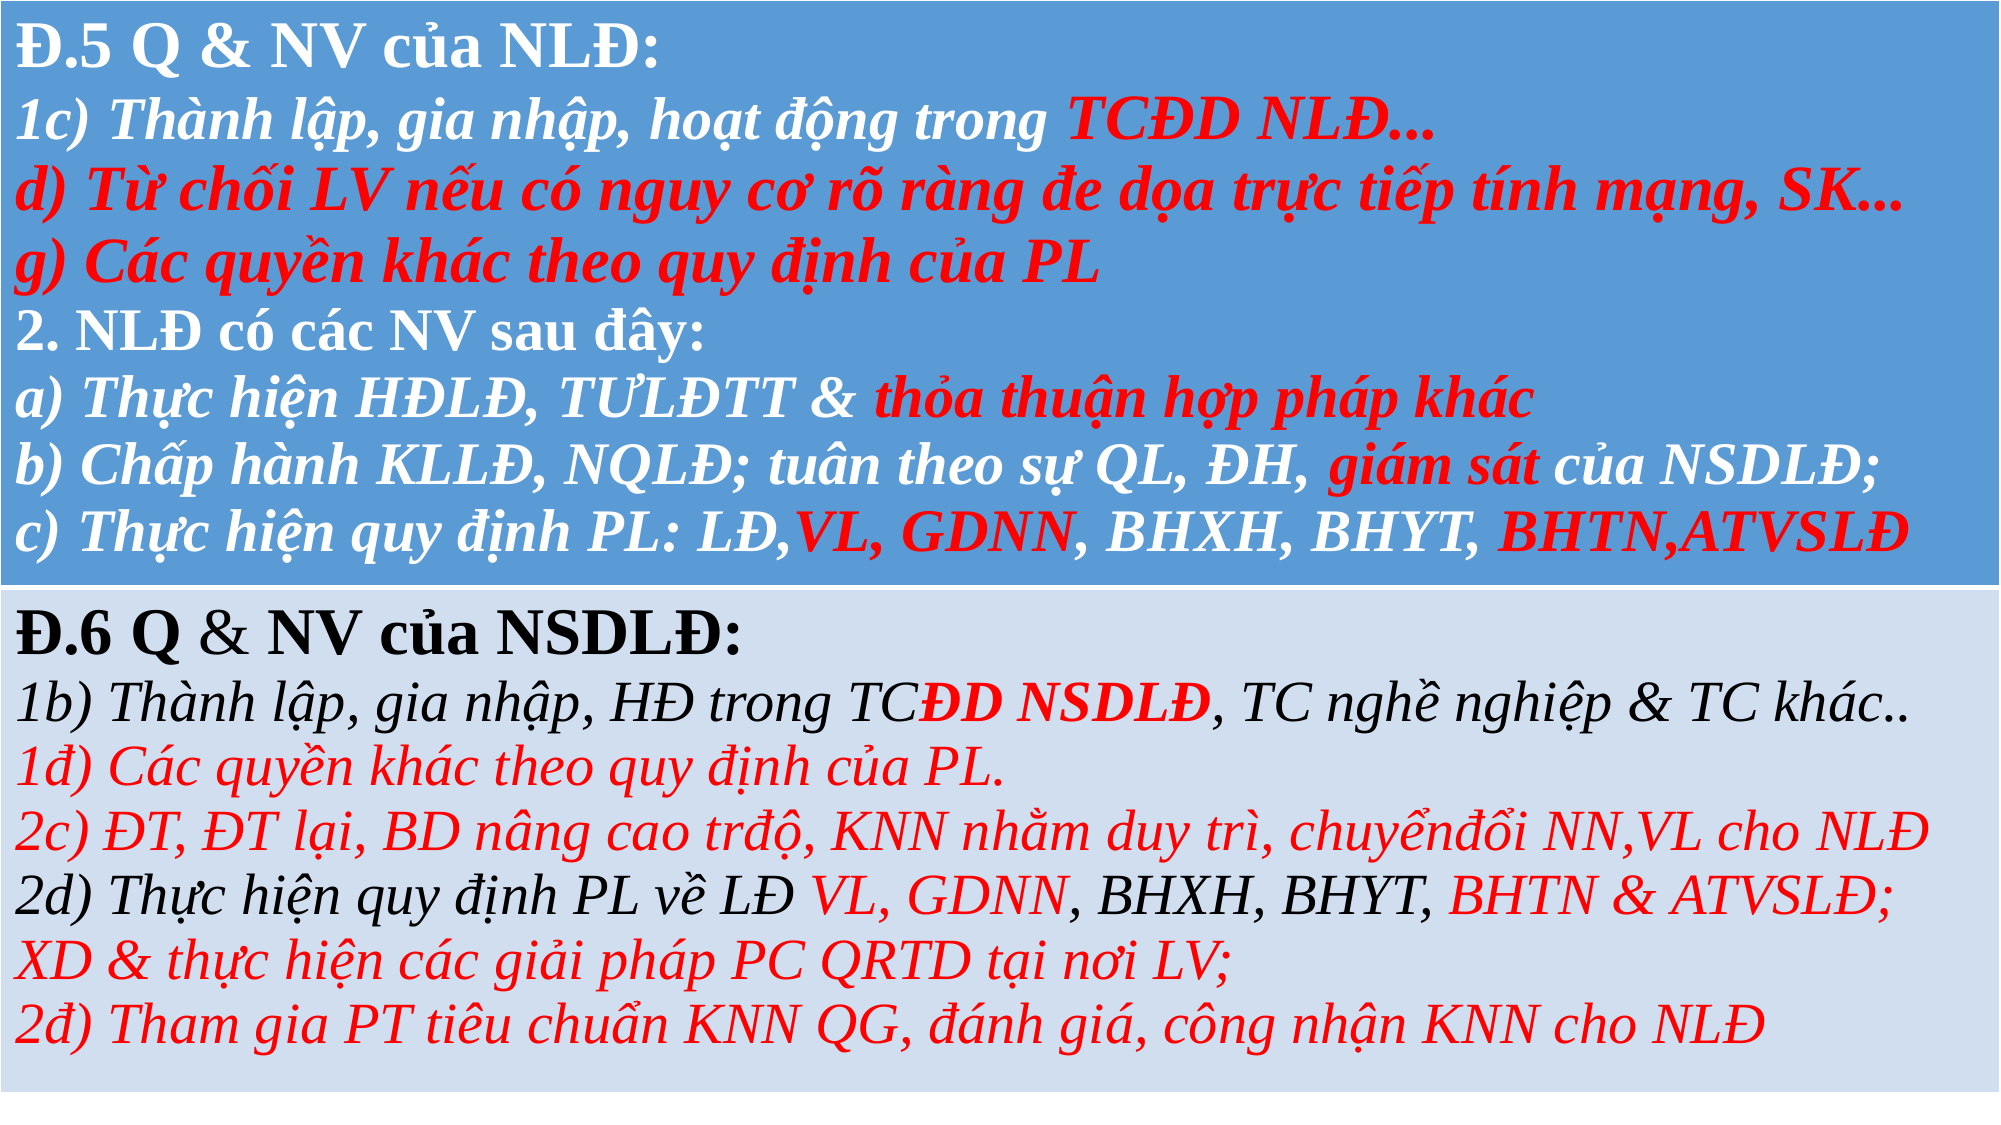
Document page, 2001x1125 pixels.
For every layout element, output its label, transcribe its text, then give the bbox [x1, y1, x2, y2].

table_cell Đ.6 Q & NV của NSDLĐ: 1b) Thành lập, gia nhập, HĐ trong TCĐD NSDLĐ, TC nghề nghiệp & TC khác.. 1đ) Các quyền khác theo quy định của PL. 2c) ĐT, ĐT lại, BD nâng cao trđộ, KNN nhằm duy trì, chuyểnđổi NN,VL cho NLĐ 2d) Thực hiện quy định PL về LĐ VL, GDNN, BHXH, BHYT, BHTN & ATVSLĐ; XD & thực hiện các giải pháp PC QRTD tại nơi LV; 2đ) Tham gia PT tiêu chuẩn KNN QG, đánh giá, công nhận KNN cho NLĐ [1, 590, 1999, 1092]
table_header Đ.5 Q & NV của NLĐ: 1c) Thành lập, gia nhập, hoạt động trong TCĐD NLĐ... d) Từ chối LV nếu có nguy cơ rõ ràng đe dọa trực tiếp tính mạng, SK... g) Các quyền khác theo quy định của PL 2. NLĐ có các NV sau đây: a) Thực hiện HĐLĐ, TƯLĐTT & thỏa thuận hợp pháp khác b) Chấp hành KLLĐ, NQLĐ; tuân theo sự QL, ĐH, giám sát của NSDLĐ; c) Thực hiện quy định PL: LĐ,VL, GDNN, BHXH, BHYT, BHTN,ATVSLĐ [1, 1, 1999, 585]
